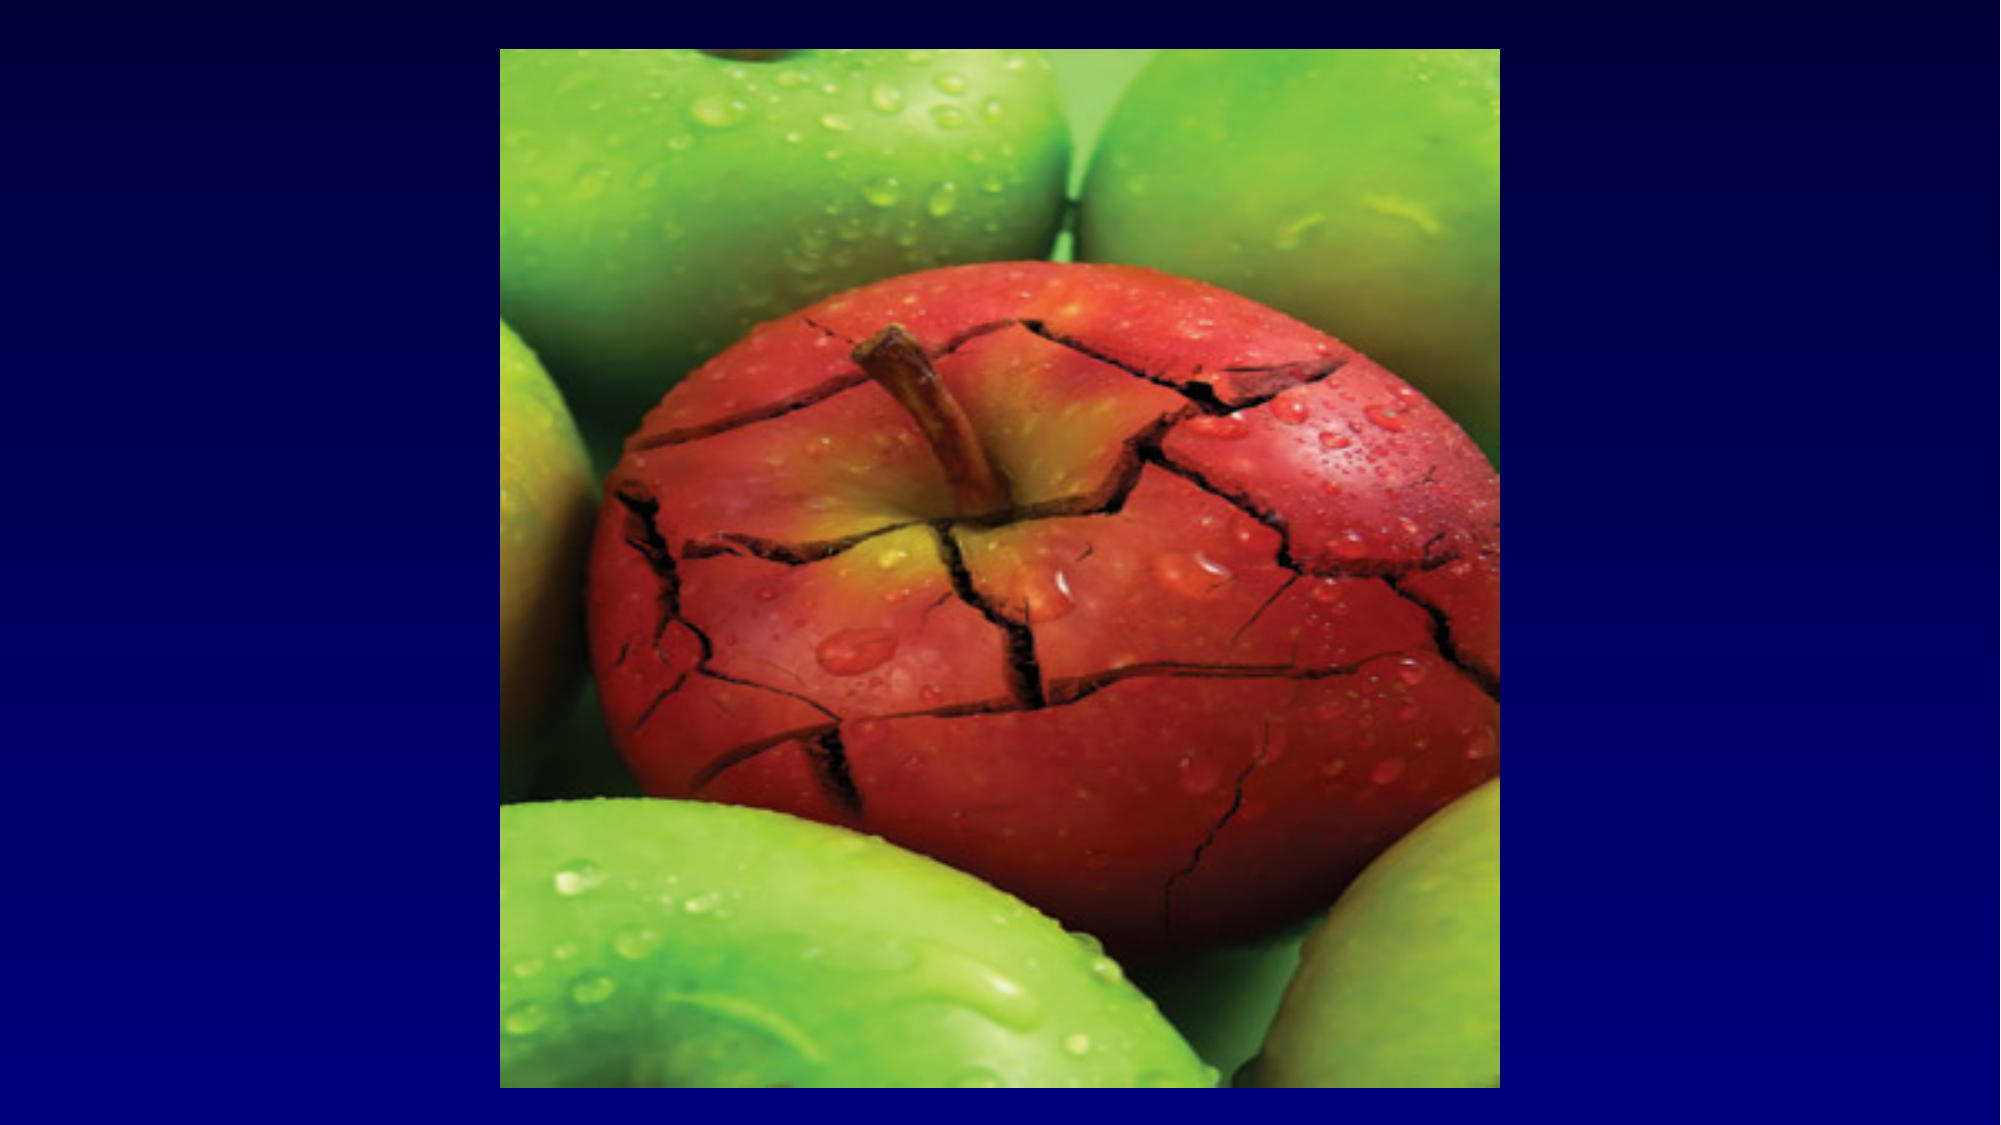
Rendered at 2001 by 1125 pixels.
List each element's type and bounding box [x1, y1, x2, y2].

list [499, 49, 1501, 1088]
